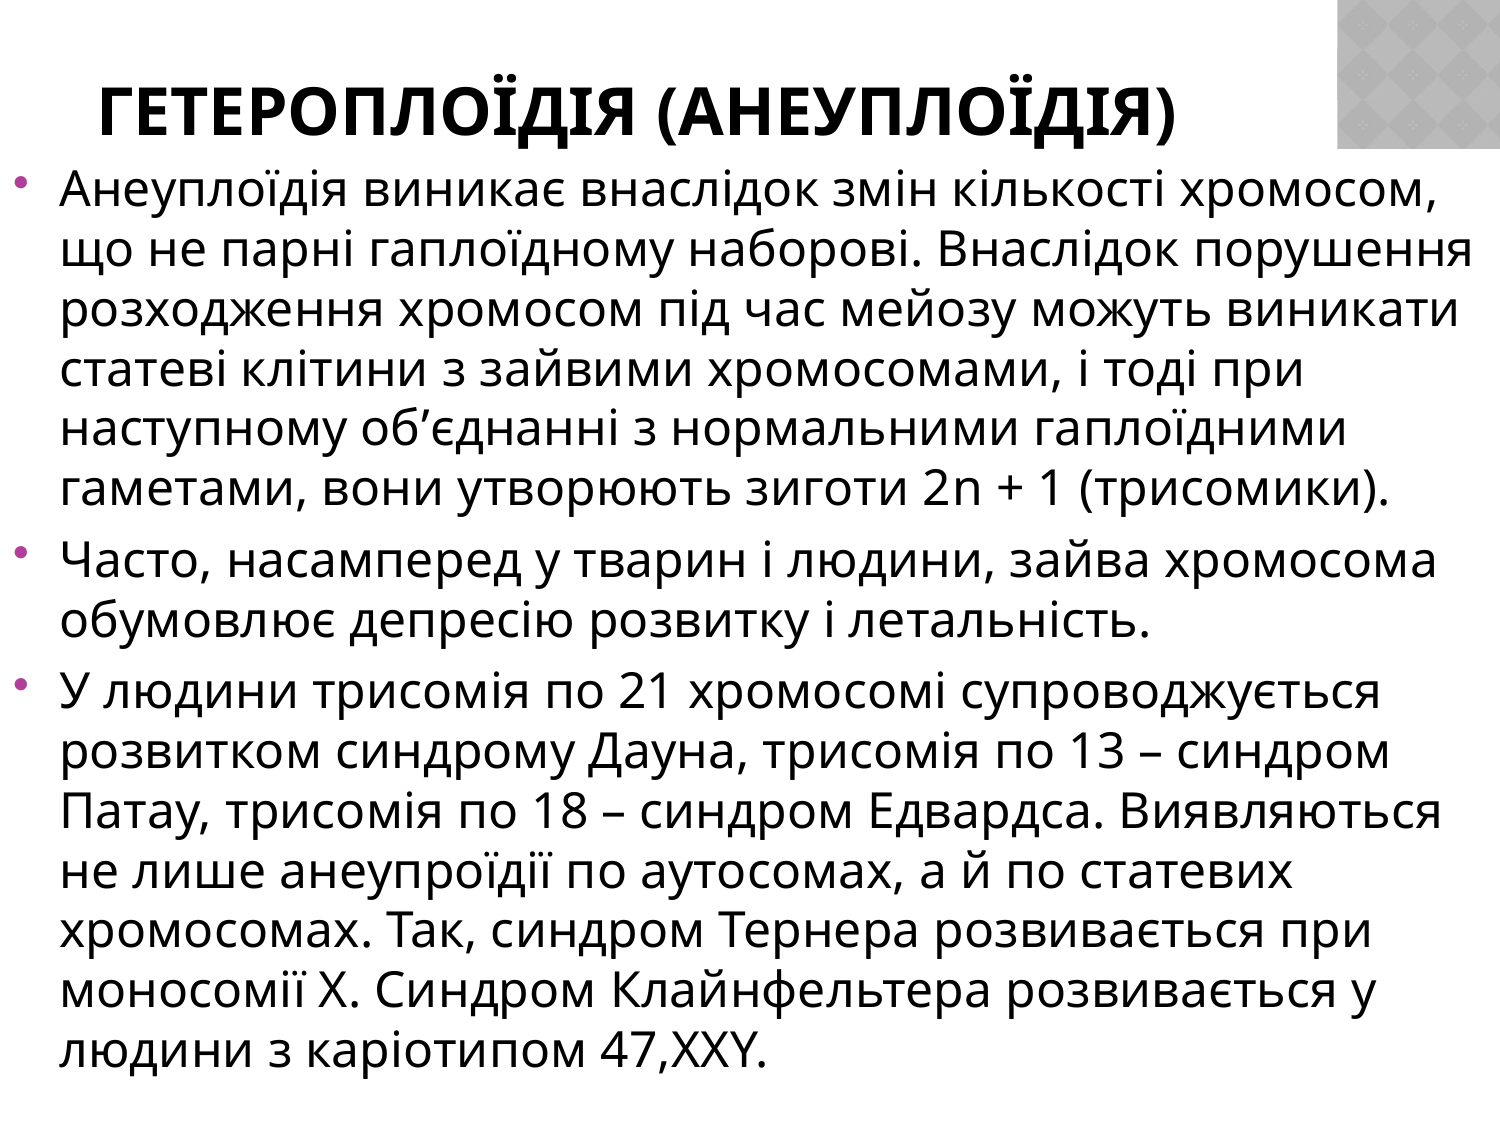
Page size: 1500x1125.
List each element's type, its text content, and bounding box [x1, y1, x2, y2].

list Анеуплоїдія виникає внаслідок змін кількості хромосом, що не парні гаплоїдному наборові. Внаслідок порушення розходження хромосом під час мейозу можуть виникати статеві клітини з зайвими хромосомами, і тоді при наступному об’єднанні з нормальними гаплоїдними гаметами, вони утворюють зиготи 2n + 1 (трисомики). Часто, насамперед у тварин і людини, зайва хромосома обумовлює депресію розвитку і летальність. У людини трисомія по 21 хромосомі супроводжується розвитком синдрому Дауна, трисомія по 13 – синдром Патау, трисомія по 18 – синдром Едвардса. Виявляються не лише анеупроїдії по аутосомах, а й по статевих хромосомах. Так, синдром Тернера розвивається при моносомії Х. Синдром Клайнфельтера розвивається у людини з каріотипом 47,ХХY. [0, 149, 1500, 1125]
title Гетероплоїдія (анеуплоїдія) [88, 52, 1263, 149]
